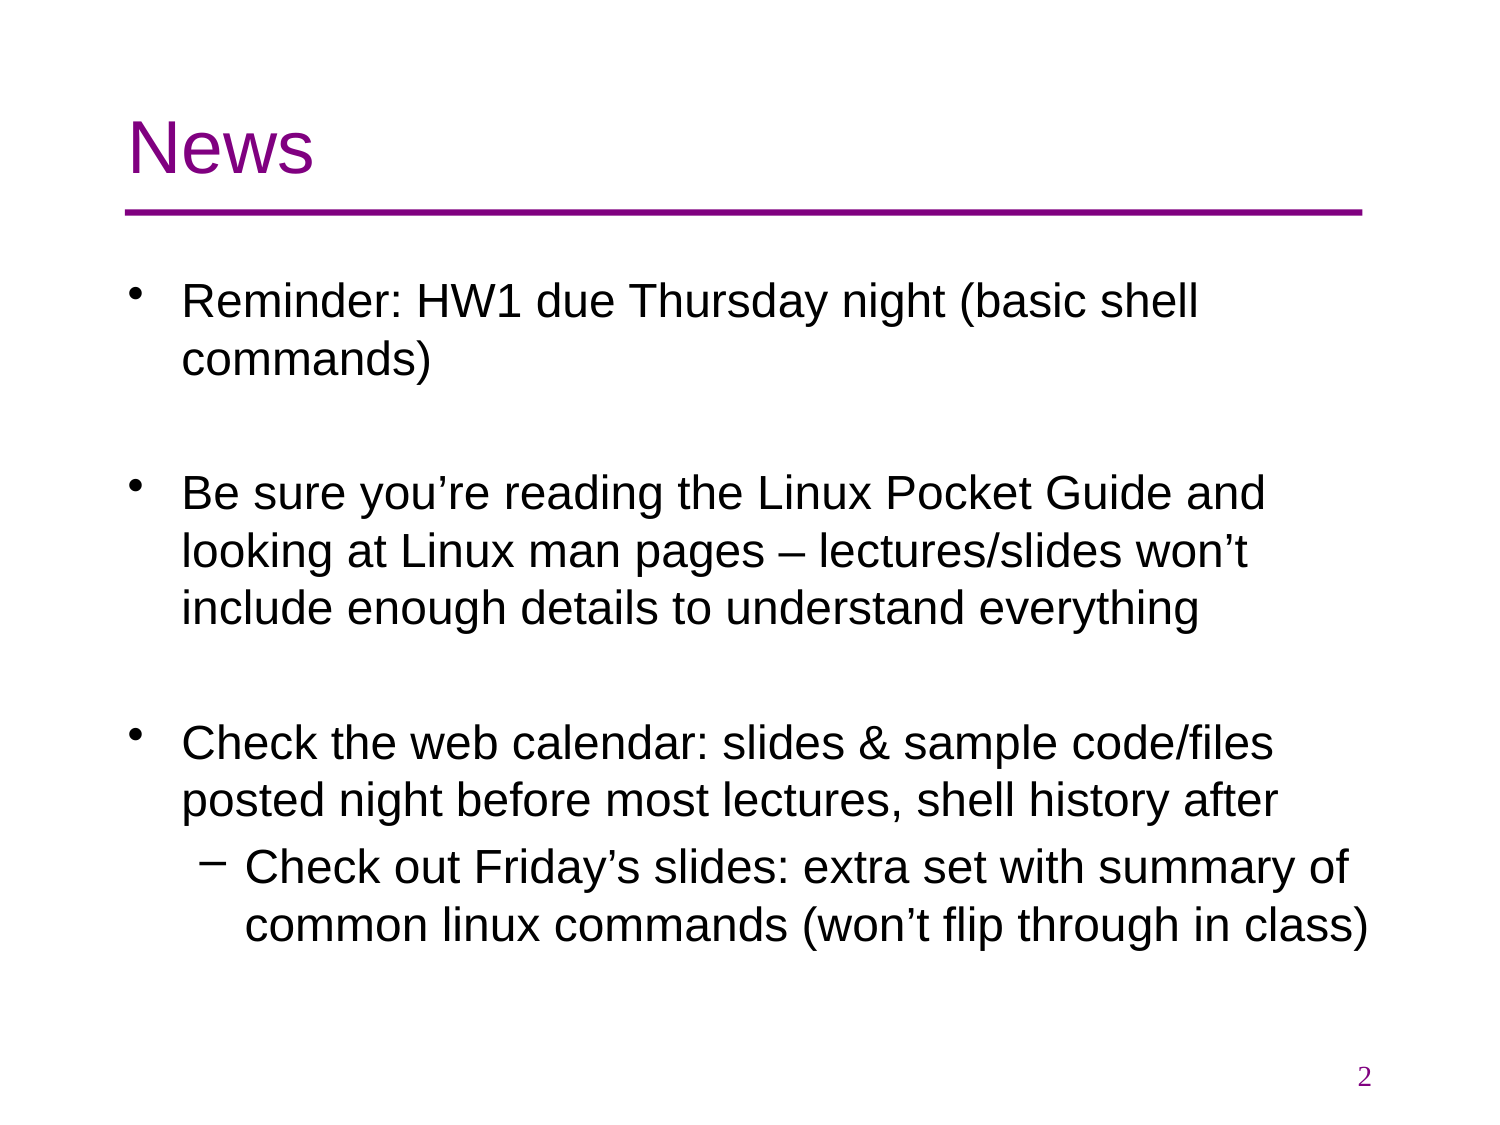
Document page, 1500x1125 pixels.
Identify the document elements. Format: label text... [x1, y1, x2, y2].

title News [112, 50, 1388, 238]
list Reminder: HW1 due Thursday night (basic shell commands) Be sure you’re reading the Linux Pocket Guide and looking at Linux man pages – lectures/slides won’t include enough details to understand everything Check the web calendar: slides & sample code/files posted night before most lectures, shell history after Check out Friday’s slides: extra set with summary of common linux commands (won’t flip through in class) [112, 262, 1388, 1000]
slide_number 2 [1074, 1049, 1388, 1125]
